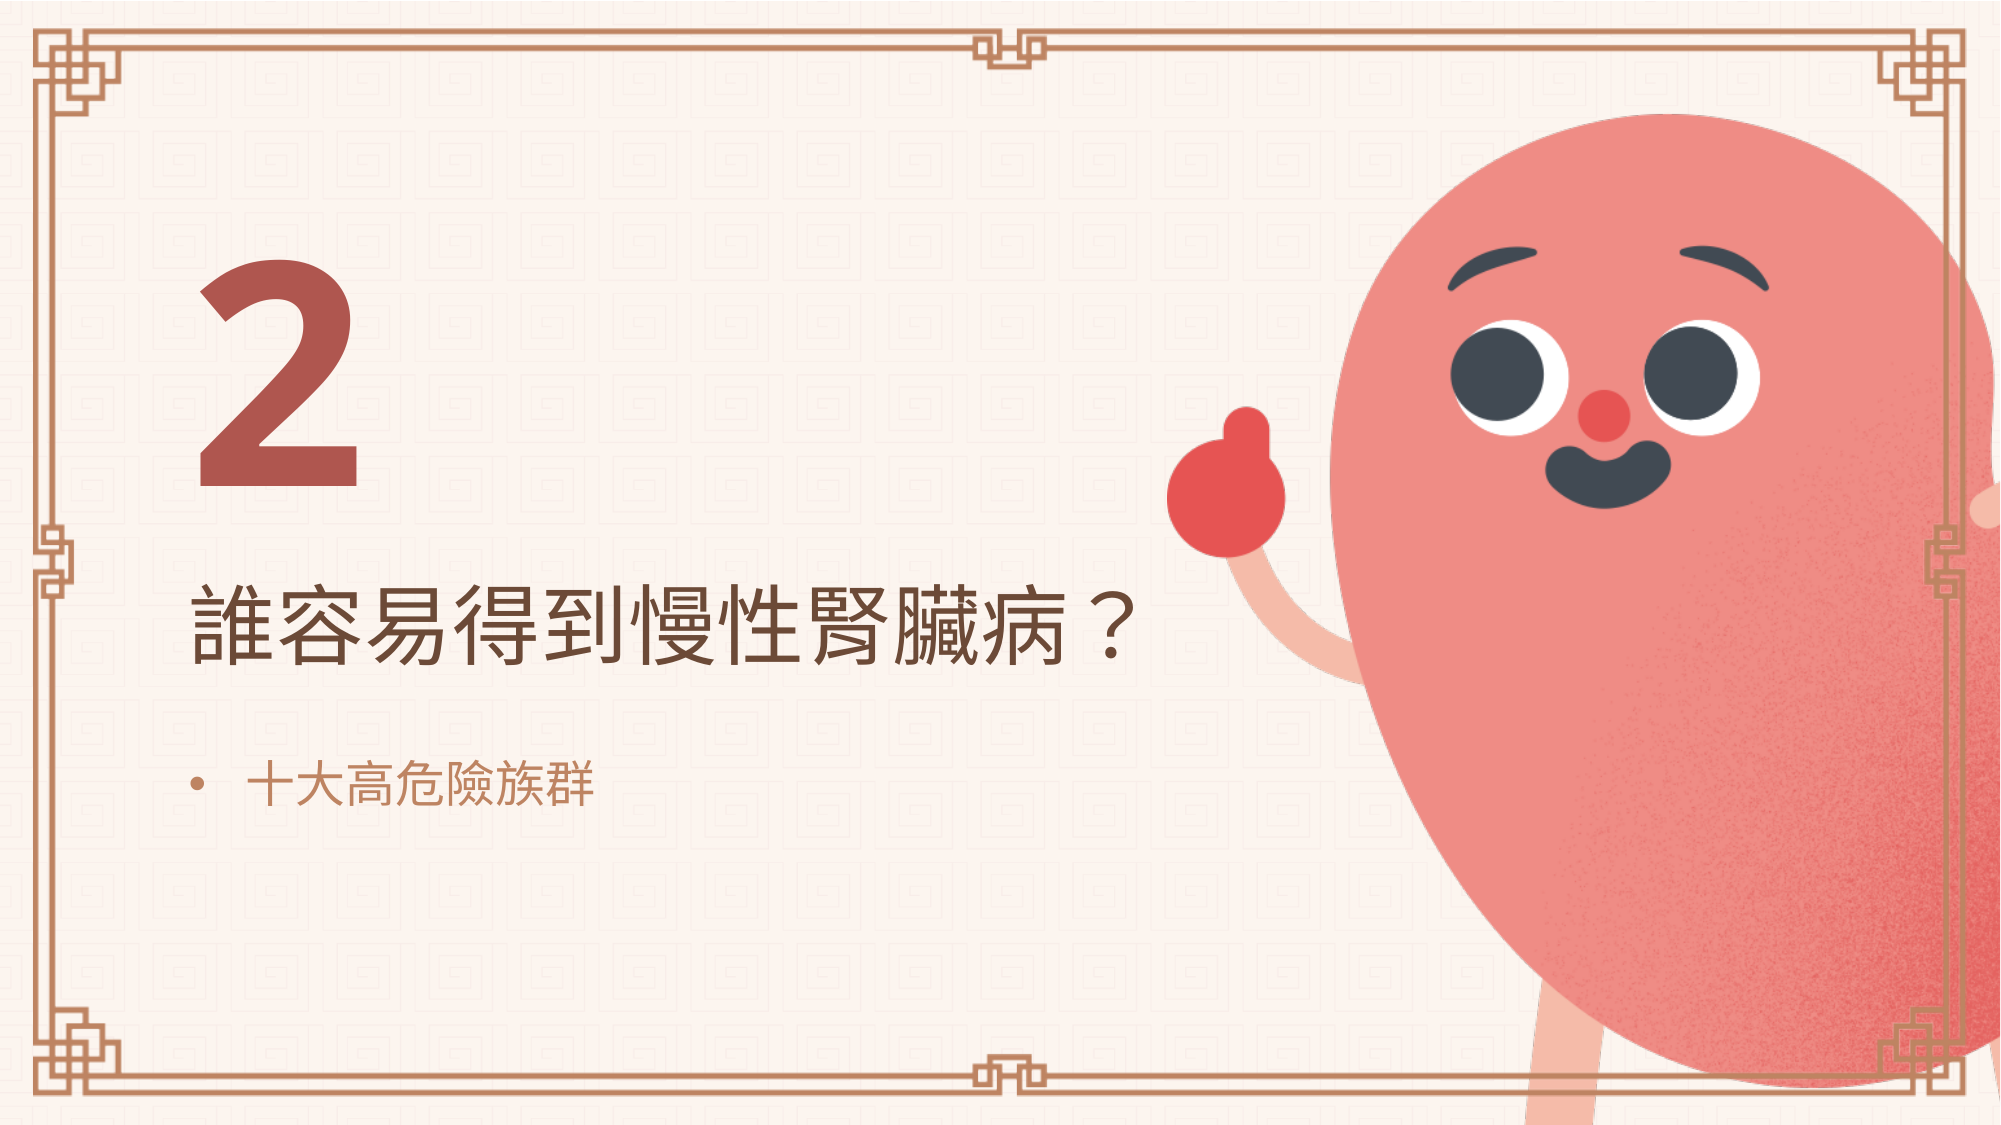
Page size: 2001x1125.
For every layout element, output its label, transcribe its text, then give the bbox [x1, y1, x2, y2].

subtitle 十大高危險族群 [173, 751, 1232, 1015]
picture [0, 0, 2001, 1125]
title 誰容易得到慢性腎臟病？ [173, 537, 1232, 722]
list 2 [173, 162, 551, 562]
